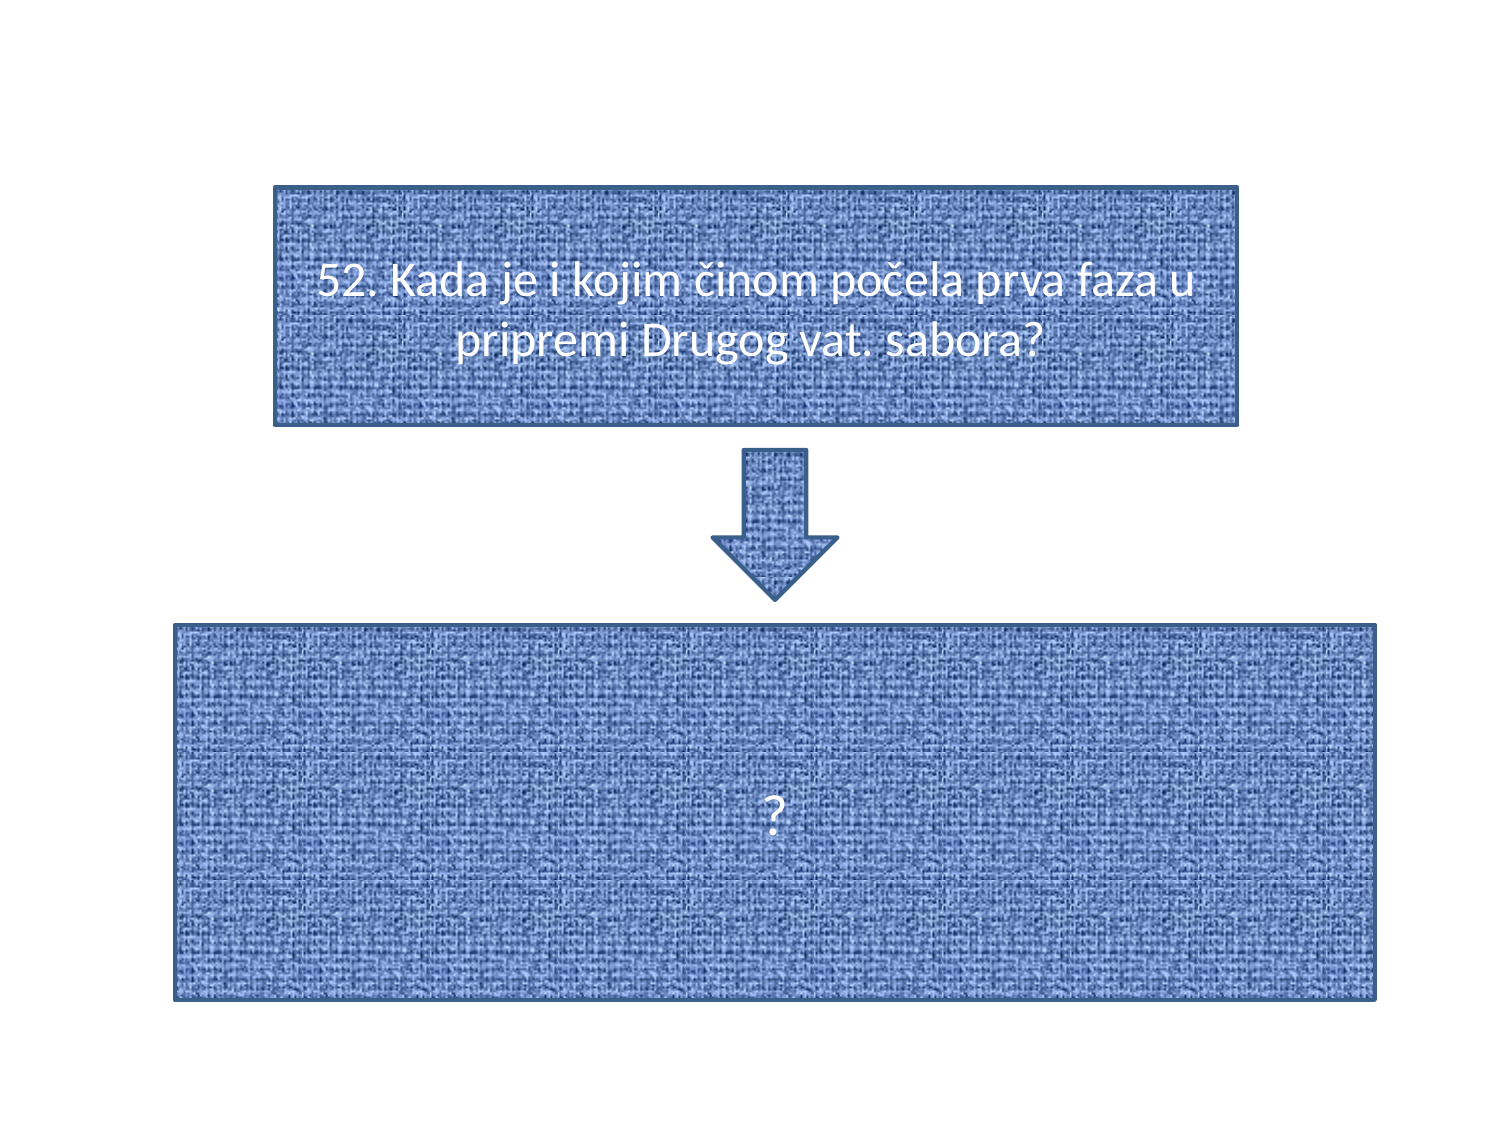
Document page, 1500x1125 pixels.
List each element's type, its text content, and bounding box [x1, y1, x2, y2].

text_box 52. Kada je i kojim činom počela prva faza u pripremi Drugog vat. sabora? [273, 185, 1239, 427]
text_box [710, 447, 840, 603]
text_box ? [173, 623, 1377, 1002]
